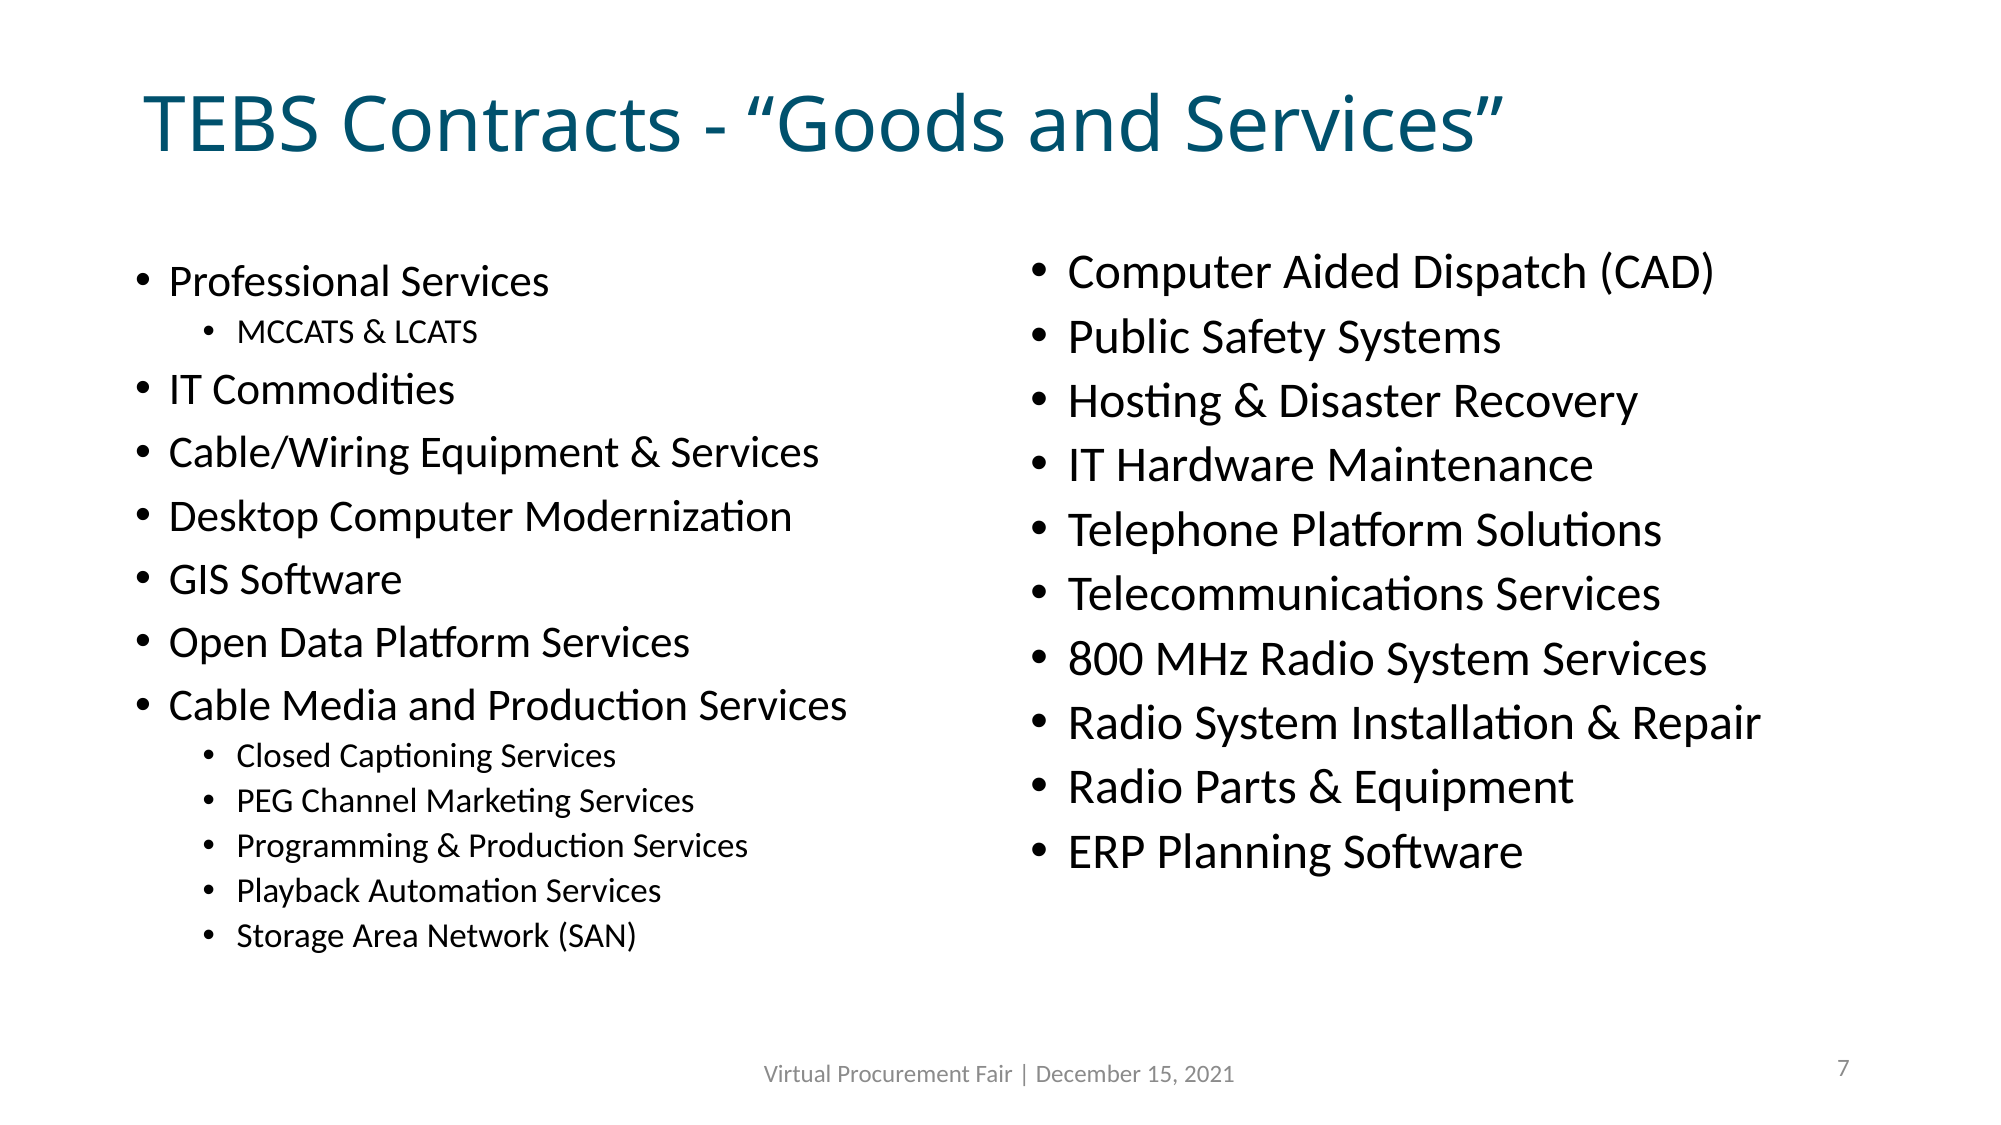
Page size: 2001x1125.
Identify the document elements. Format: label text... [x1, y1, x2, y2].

footer Virtual Procurement Fair | December 15, 2021 [662, 1042, 1338, 1103]
slide_number 7 [1412, 1042, 1865, 1091]
text_box Computer Aided Dispatch (CAD) Public Safety Systems Hosting & Disaster Recovery IT Hardware Maintenance Telephone Platform Solutions Telecommunications Services 800 MHz Radio System Services Radio System Installation & Repair Radio Parts & Equipment ERP Planning Software [940, 238, 1780, 952]
list Professional Services MCCATS & LCATS IT Commodities Cable/Wiring Equipment & Services Desktop Computer Modernization GIS Software Open Data Platform Services Cable Media and Production Services Closed Captioning Services PEG Channel Marketing Services Programming & Production Services Playback Automation Services Storage Area Network (SAN) [120, 249, 969, 964]
title TEBS Contracts - “Goods and Services” [128, 72, 1521, 180]
